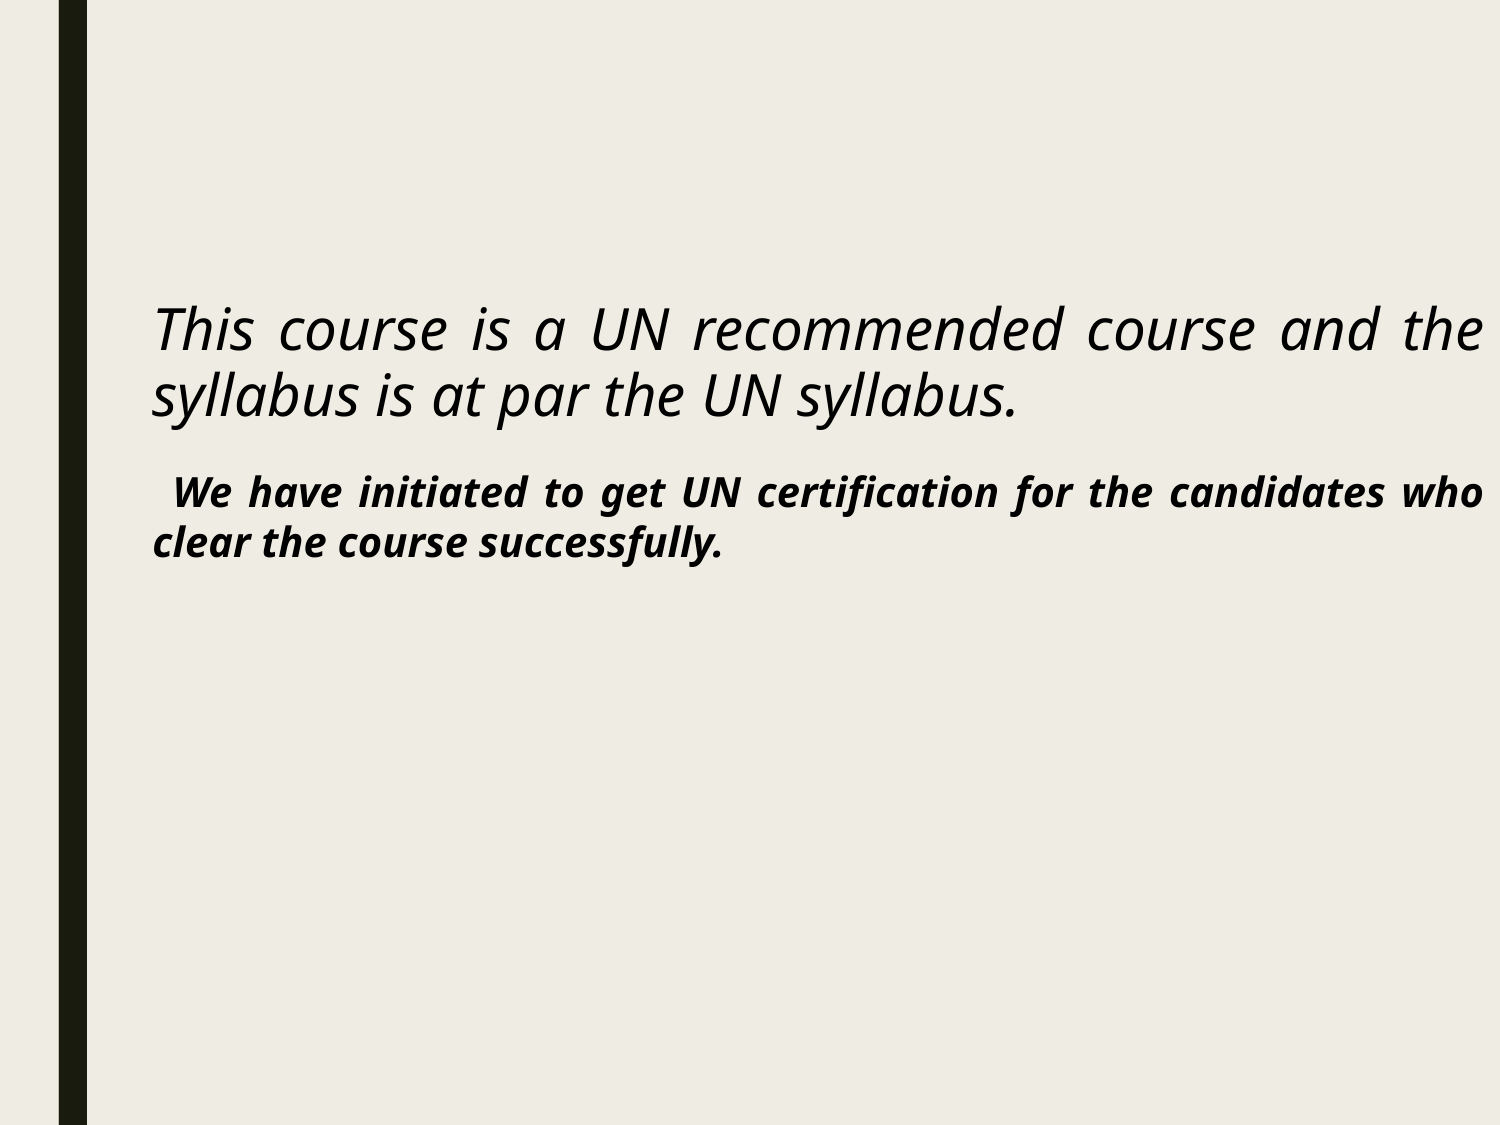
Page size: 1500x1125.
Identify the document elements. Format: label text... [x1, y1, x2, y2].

list This course is a UN recommended course and the syllabus is at par the UN syllabus. We have initiated to get UN certification for the candidates who clear the course successfully. [137, 200, 1500, 788]
